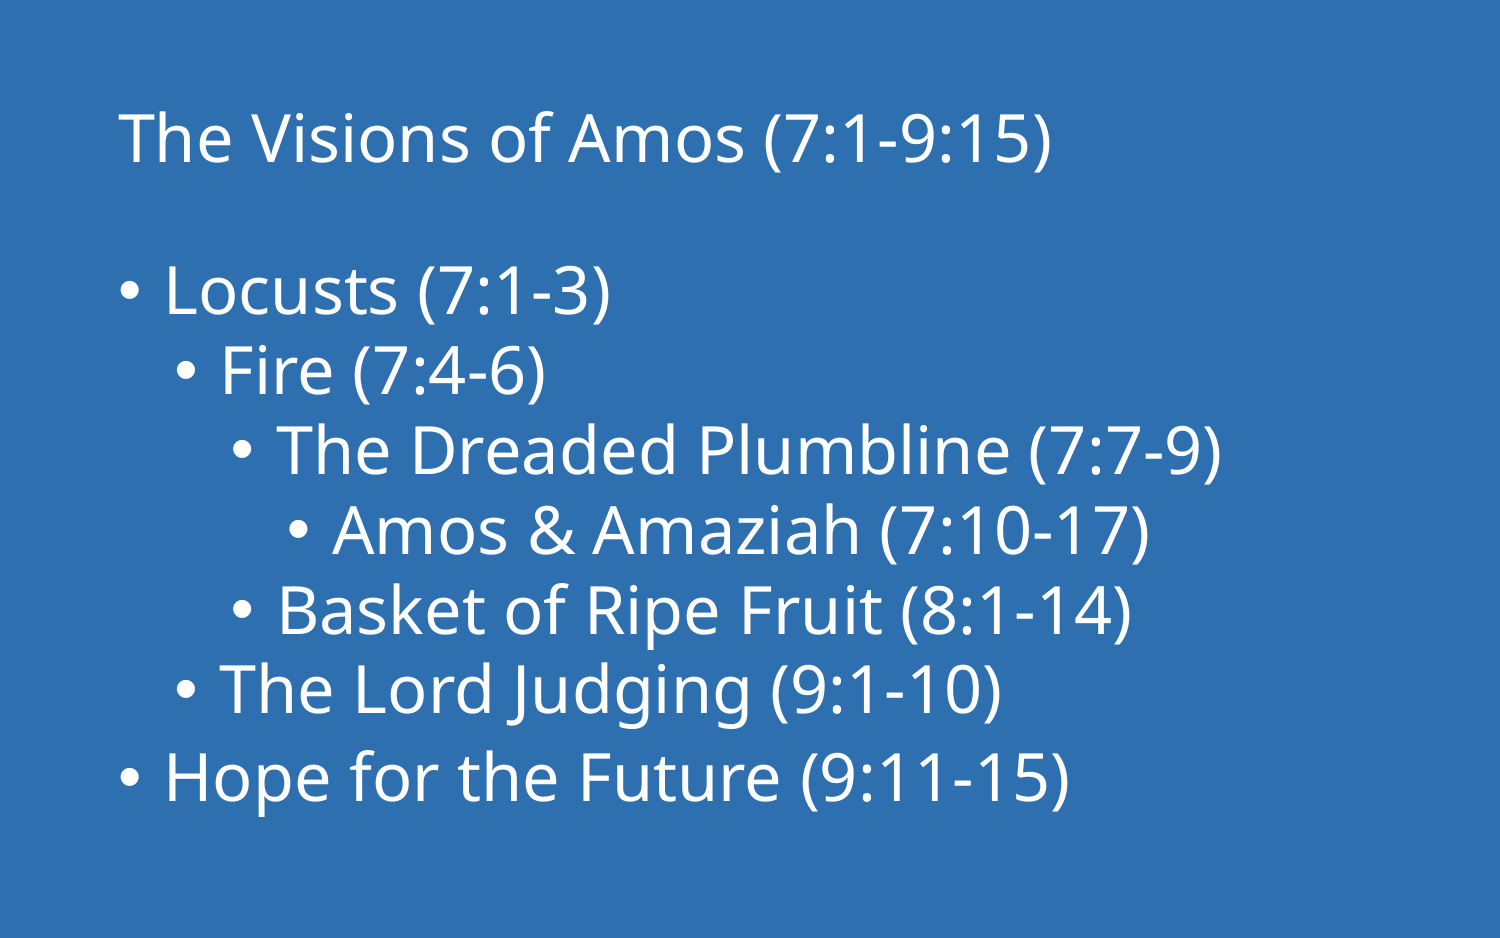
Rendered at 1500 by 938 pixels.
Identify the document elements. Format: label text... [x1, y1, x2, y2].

title The Visions of Amos (7:1-9:15) [103, 49, 1397, 232]
list Locusts (7:1-3) Fire (7:4-6) The Dreaded Plumbline (7:7-9) Amos & Amaziah (7:10-17) Basket of Ripe Fruit (8:1-14) The Lord Judging (9:1-10) Hope for the Future (9:11-15) [103, 249, 1397, 845]
